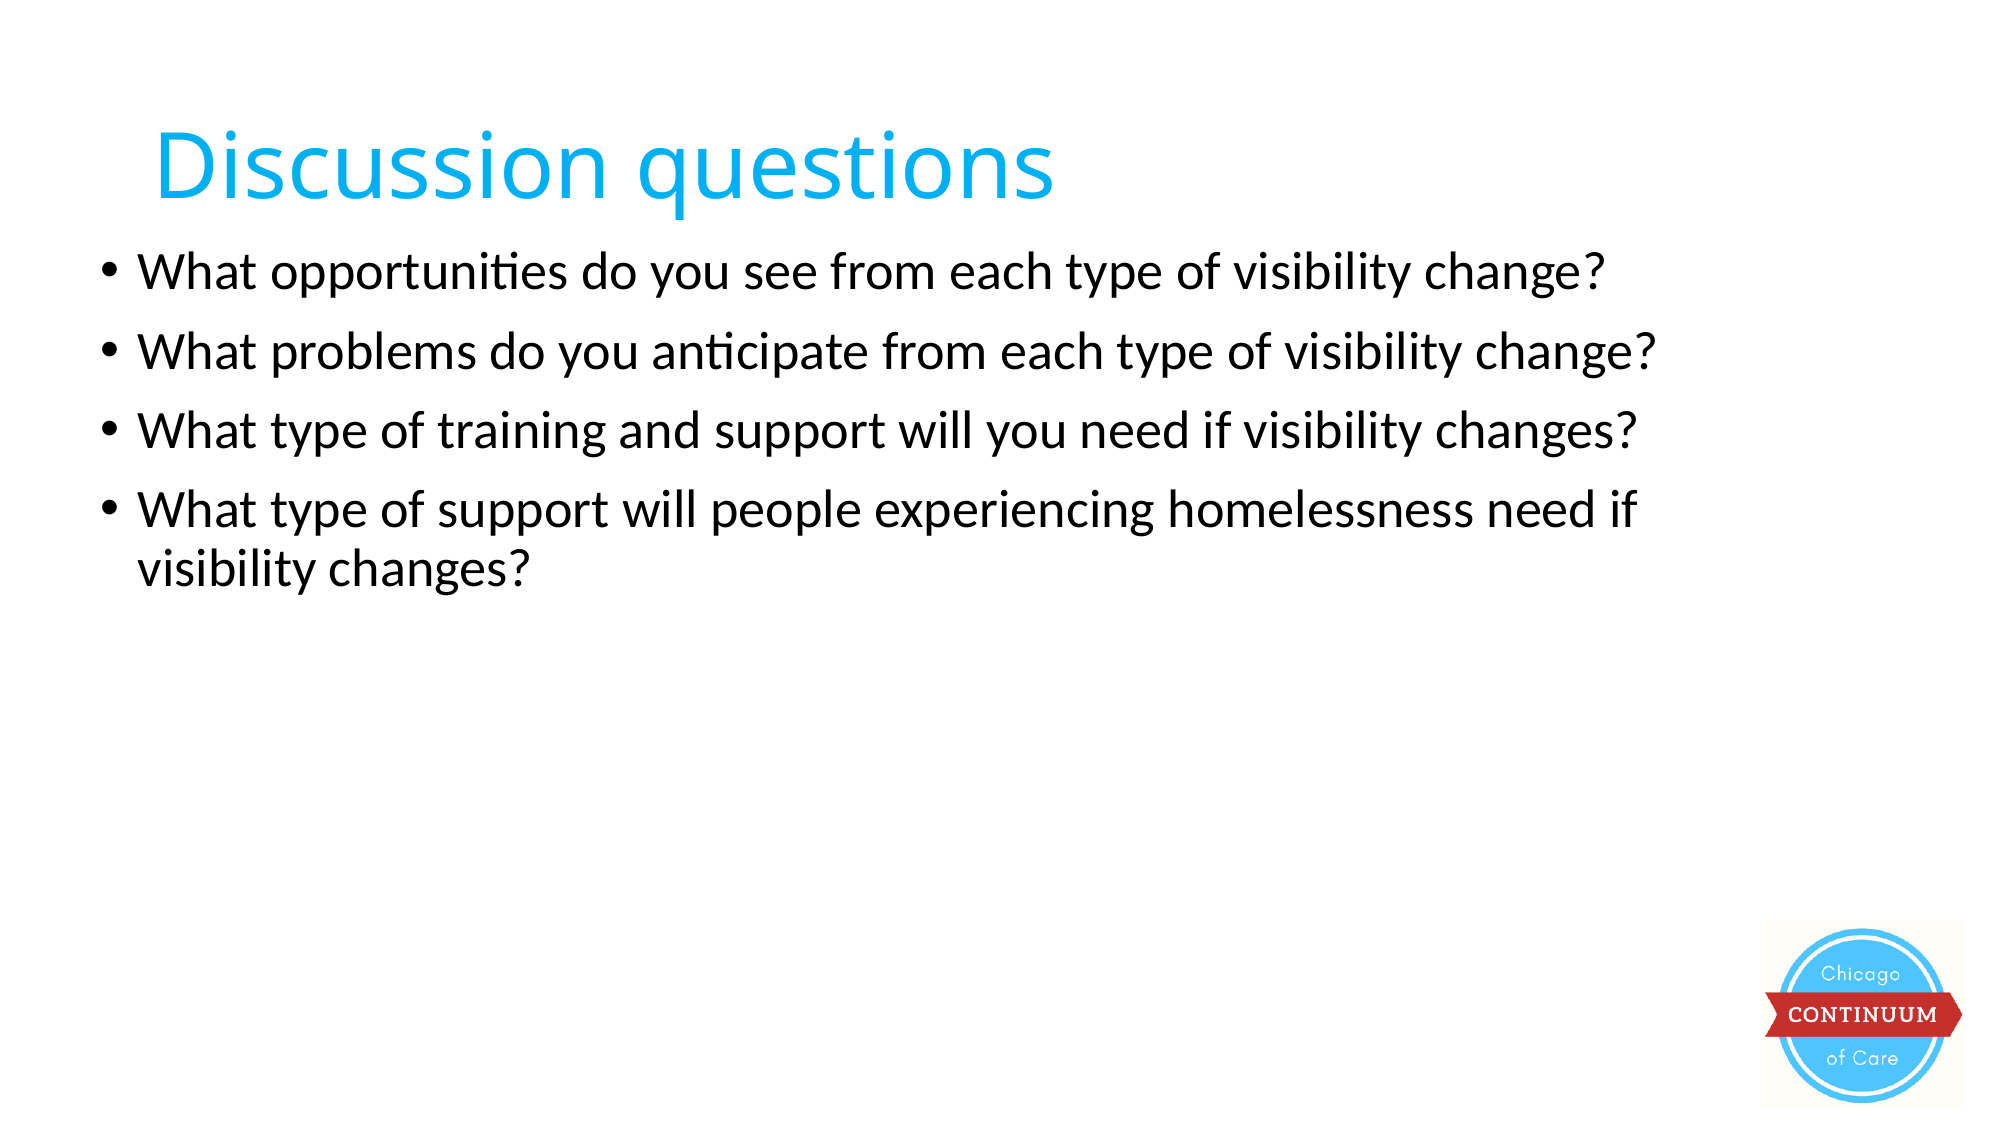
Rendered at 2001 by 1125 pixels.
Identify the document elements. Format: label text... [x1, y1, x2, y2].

picture [1762, 920, 1963, 1107]
title Discussion questions [137, 59, 1863, 278]
list What opportunities do you see from each type of visibility change? What problems do you anticipate from each type of visibility change? What type of training and support will you need if visibility changes? What type of support will people experiencing homelessness need if visibility changes? [85, 235, 1811, 987]
